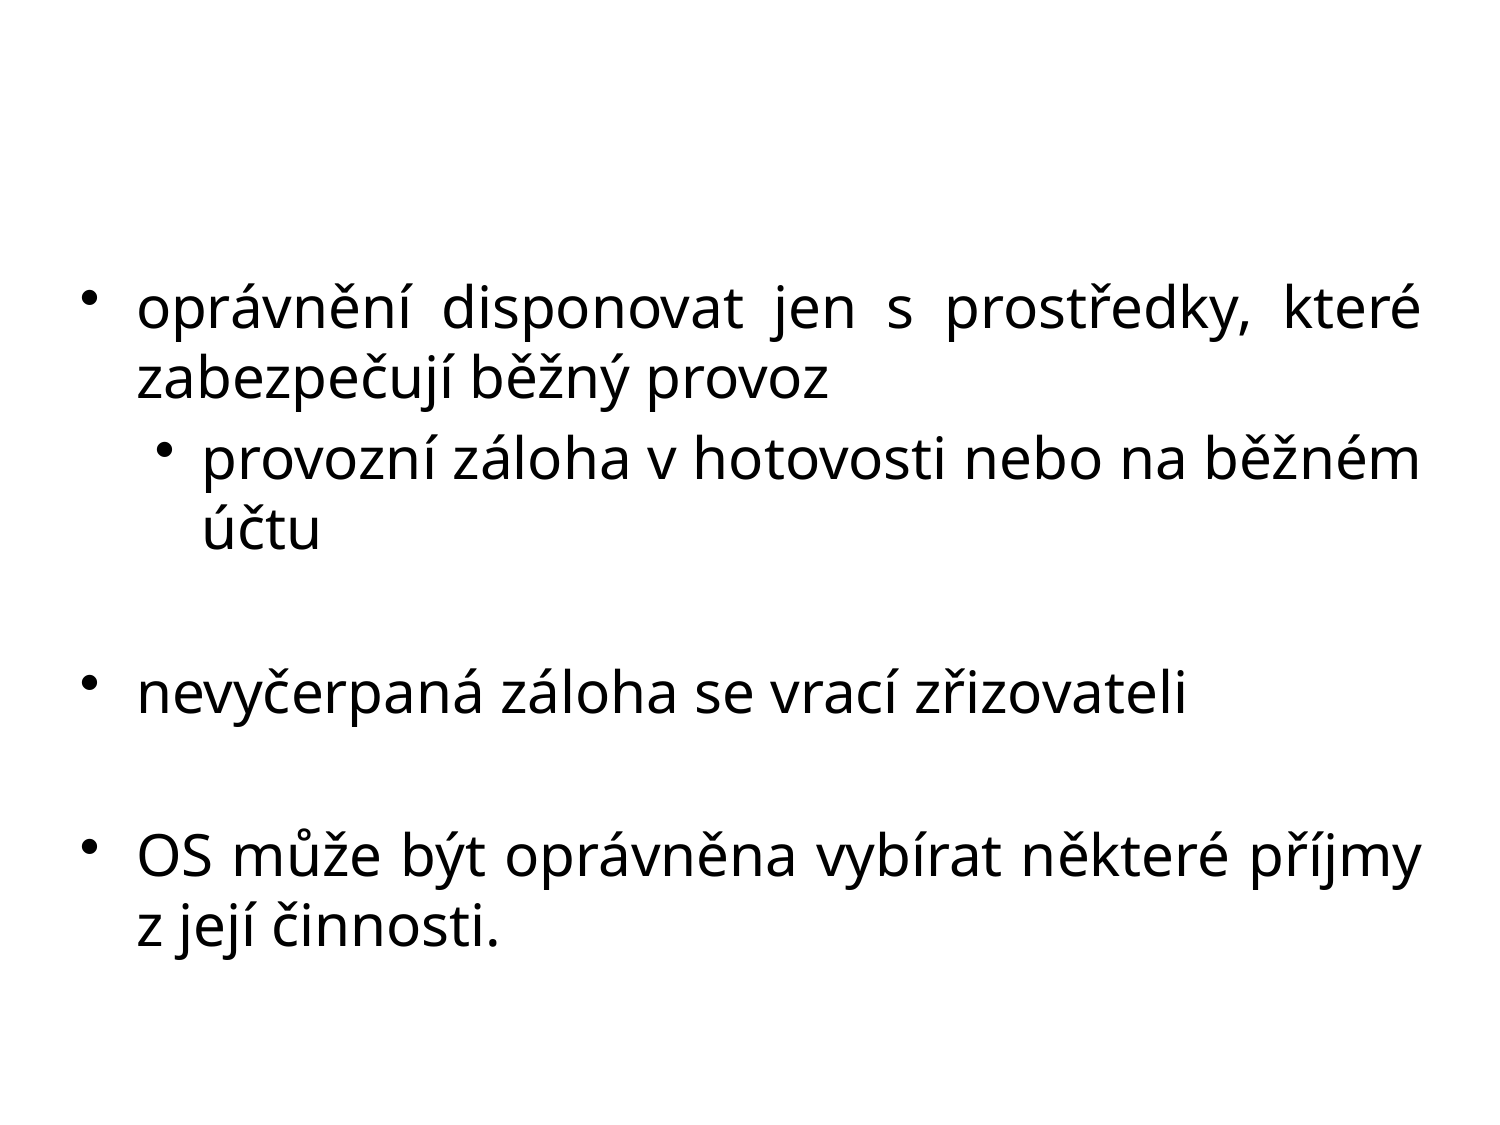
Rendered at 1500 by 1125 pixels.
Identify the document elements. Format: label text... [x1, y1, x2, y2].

list oprávnění disponovat jen s prostředky, které zabezpečují běžný provoz provozní záloha v hotovosti nebo na běžném účtu nevyčerpaná záloha se vrací zřizovateli OS může být oprávněna vybírat některé příjmy z její činnosti. [64, 262, 1438, 1024]
